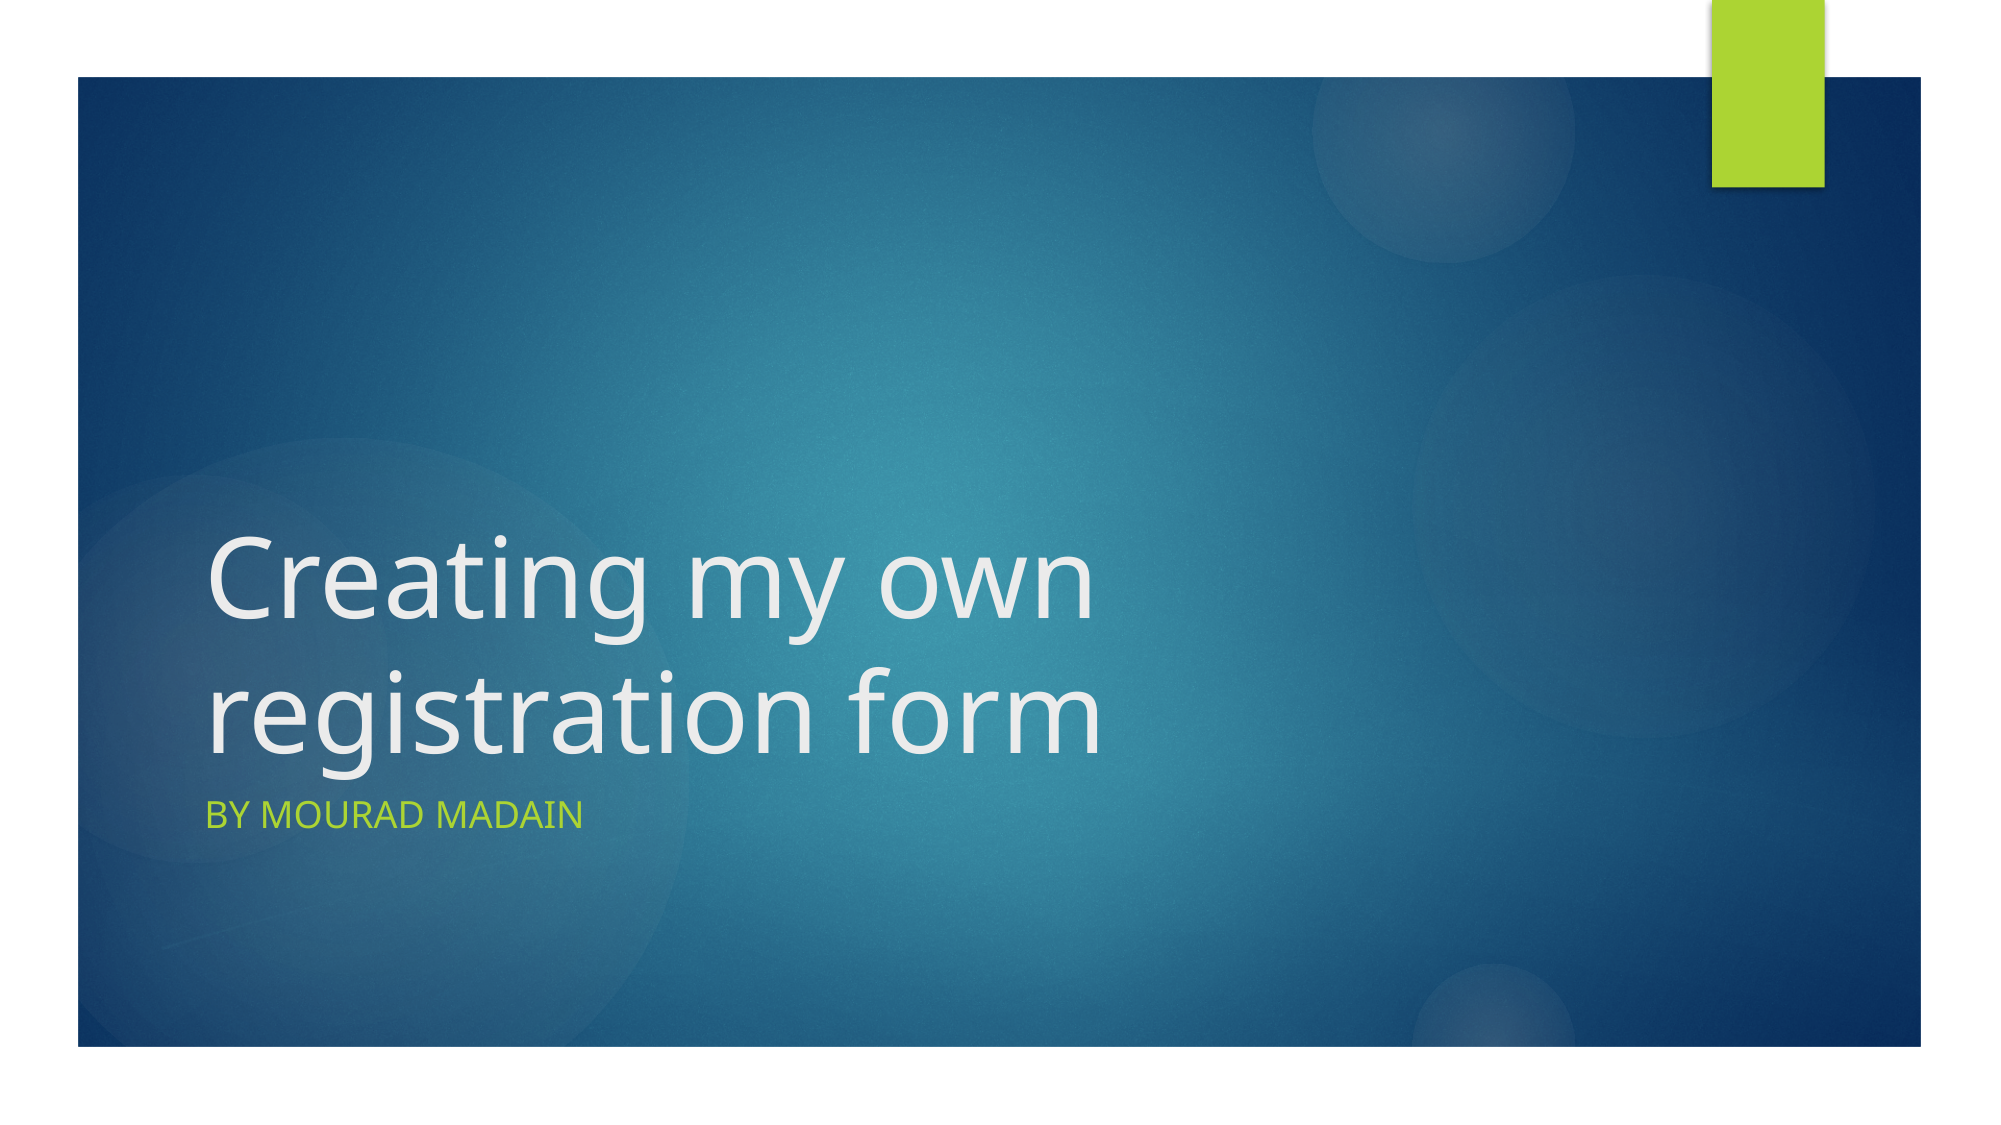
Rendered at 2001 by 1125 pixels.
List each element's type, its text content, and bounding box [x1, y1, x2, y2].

subtitle By Mourad Madain [189, 783, 1638, 925]
title Creating my own registration form [189, 344, 1638, 783]
